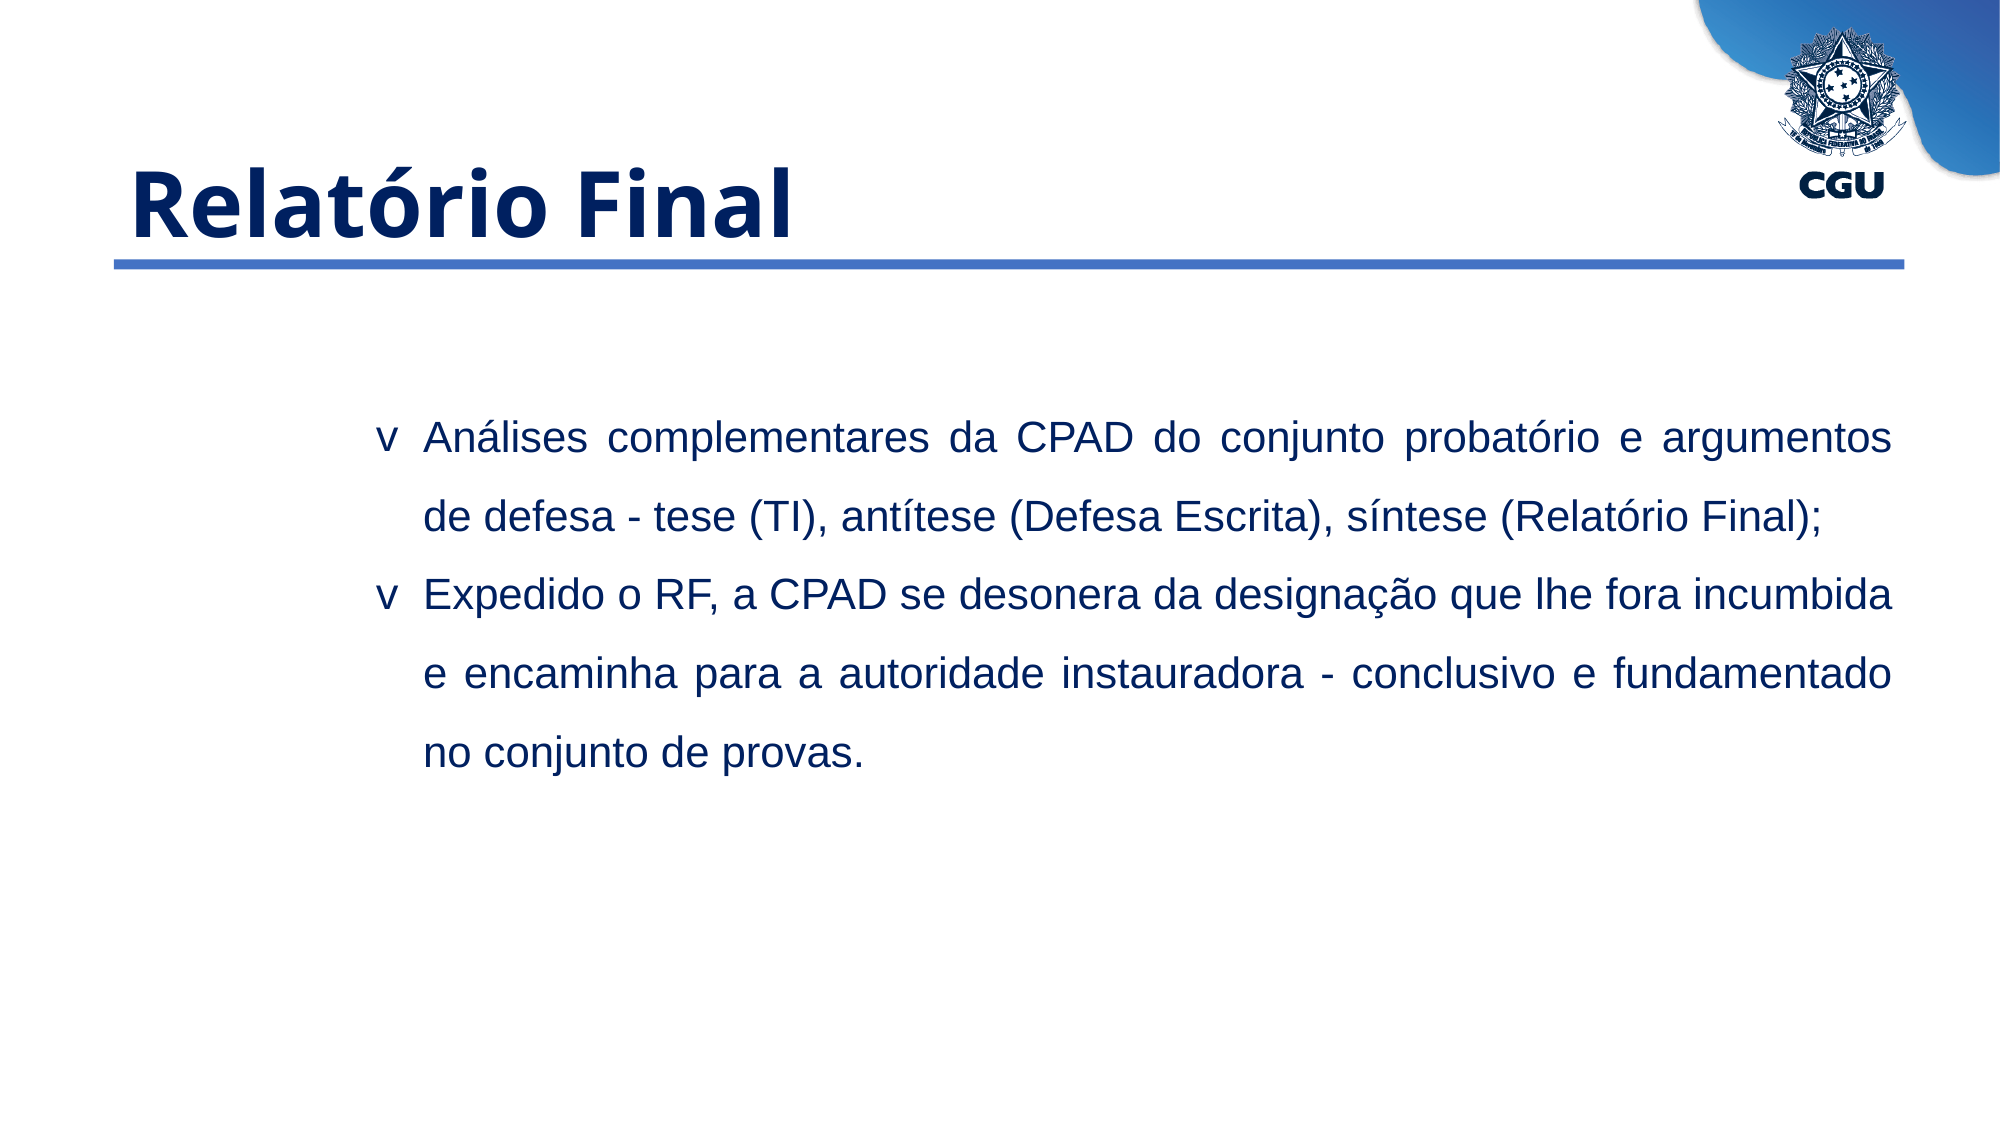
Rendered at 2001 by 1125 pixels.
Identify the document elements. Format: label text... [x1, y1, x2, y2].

text_box Análises complementares da CPAD do conjunto probatório e argumentos de defesa - tese (TI), antítese (Defesa Escrita), síntese (Relatório Final); Expedido o RF, a CPAD se desonera da designação que lhe fora incumbida e encaminha para a autoridade instauradora - conclusivo e fundamentado no conjunto de provas. [136, 374, 1909, 908]
picture [1677, 0, 2000, 226]
list Relatório Final [113, 150, 1839, 258]
text_box [113, 258, 1905, 270]
